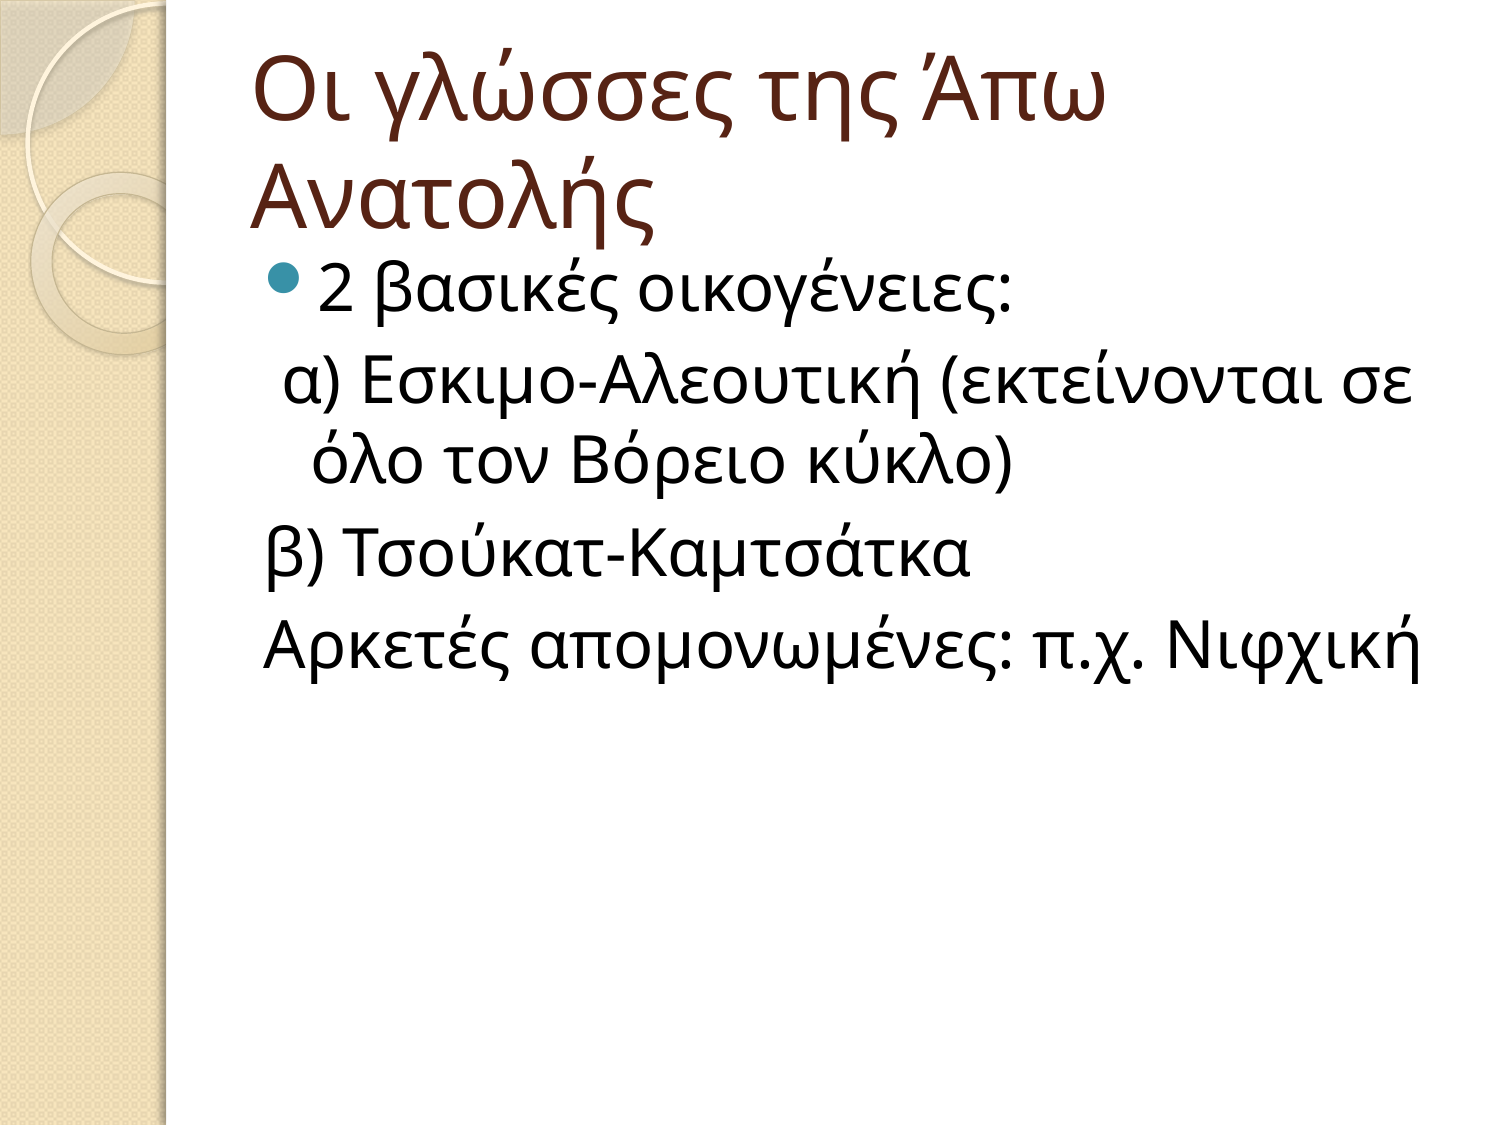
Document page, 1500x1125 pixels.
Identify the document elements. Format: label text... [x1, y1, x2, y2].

title Οι γλώσσες της Άπω Ανατολής [235, 45, 1466, 233]
list 2 βασικές οικογένειες: α) Εσκιμο-Αλεουτική (εκτείνονται σε όλο τον Βόρειο κύκλο) β) Τσούκατ-Καμτσάτκα Αρκετές απομονωμένες: π.χ. Νιφχική [235, 237, 1466, 1025]
